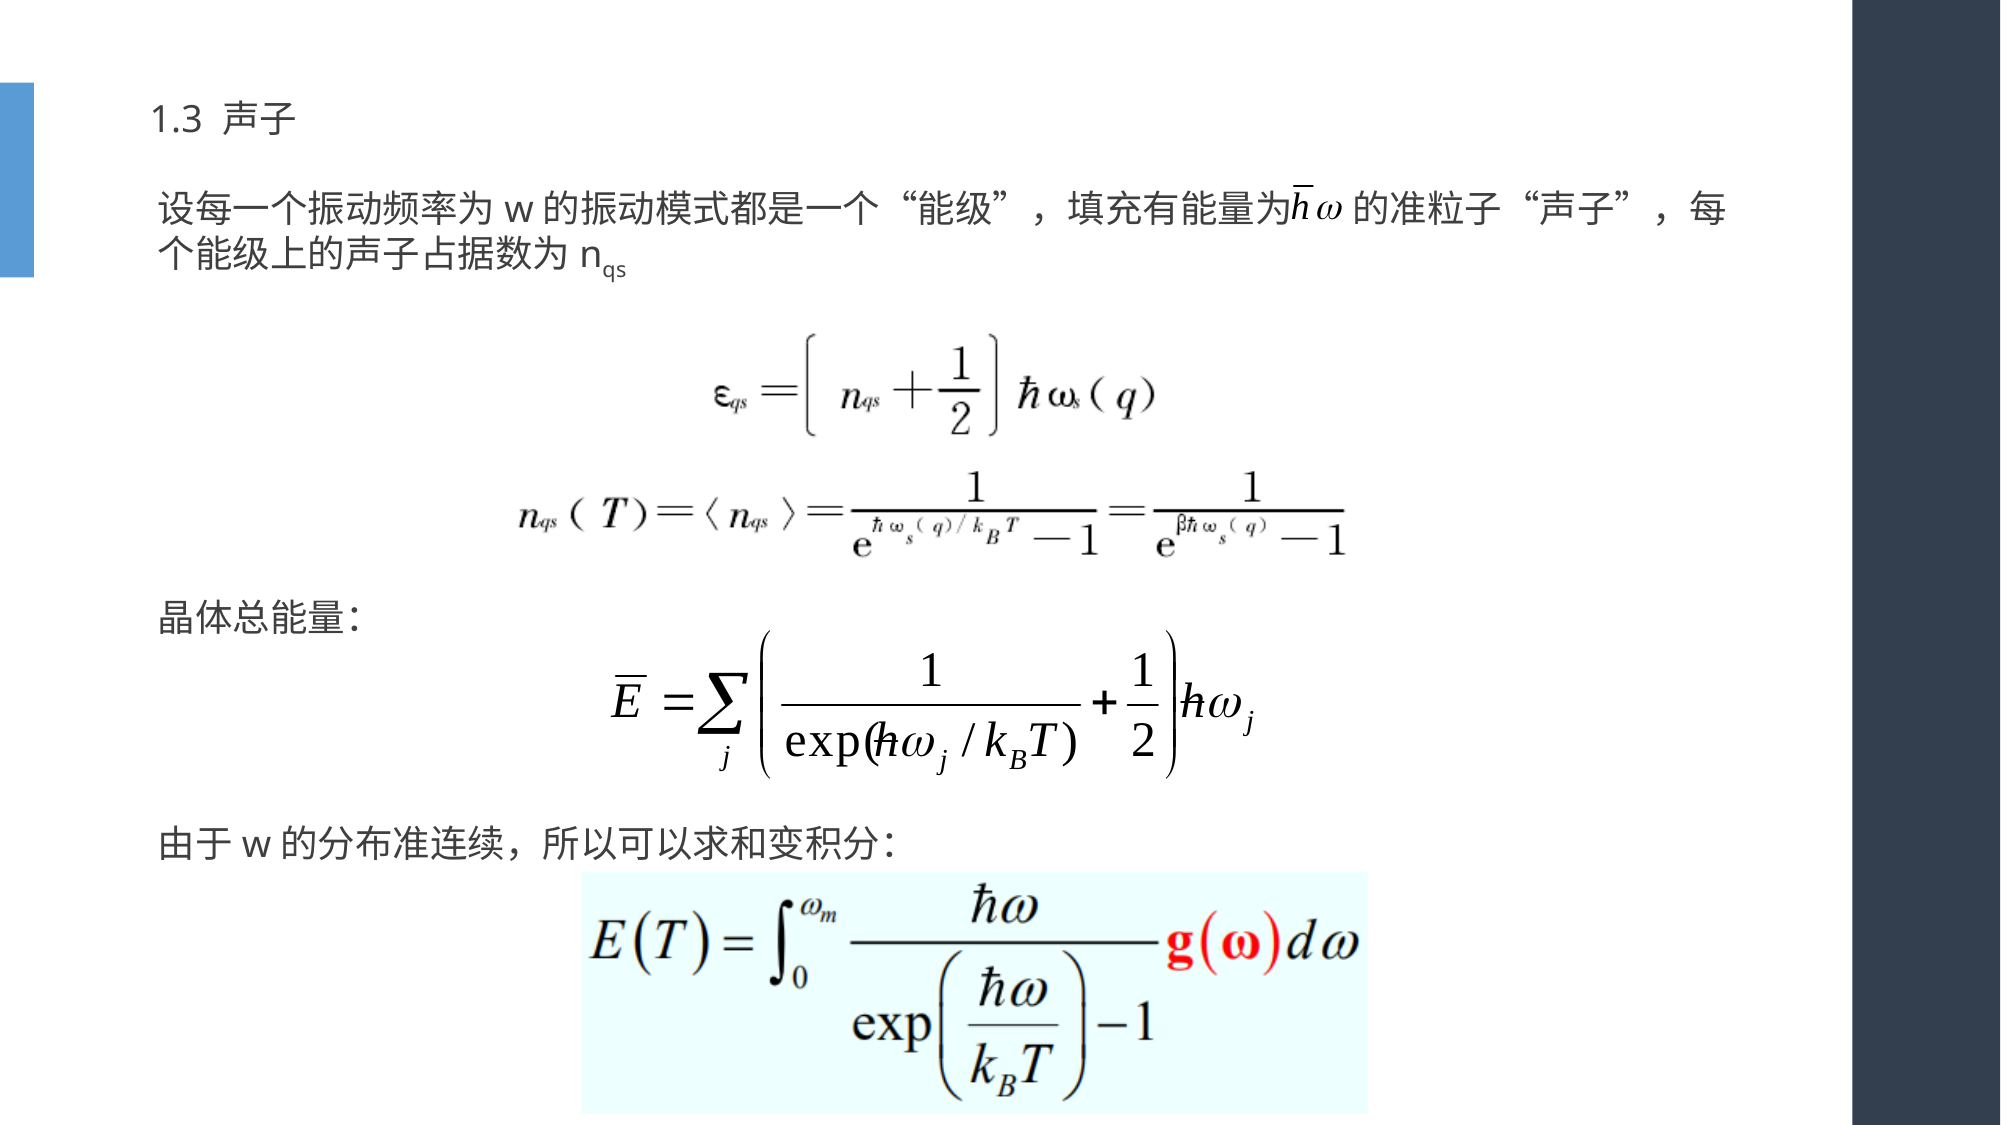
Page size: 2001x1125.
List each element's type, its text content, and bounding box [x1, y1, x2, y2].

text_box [1284, 177, 1349, 229]
text_box 由于w的分布准连续，所以可以求和变积分： [143, 812, 1146, 873]
list 1.3 声子 [134, 82, 1734, 149]
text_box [602, 621, 1267, 789]
text_box 设每一个振动频率为w的振动模式都是一个“能级”，填充有能量为 的准粒子“声子”，每个能级上的声子占据数为nqs [143, 177, 1776, 289]
slide_number [1852, 1012, 2000, 1110]
picture [704, 326, 1164, 449]
picture [500, 467, 1368, 570]
picture [581, 872, 1368, 1114]
text_box 晶体总能量： [143, 586, 1180, 646]
